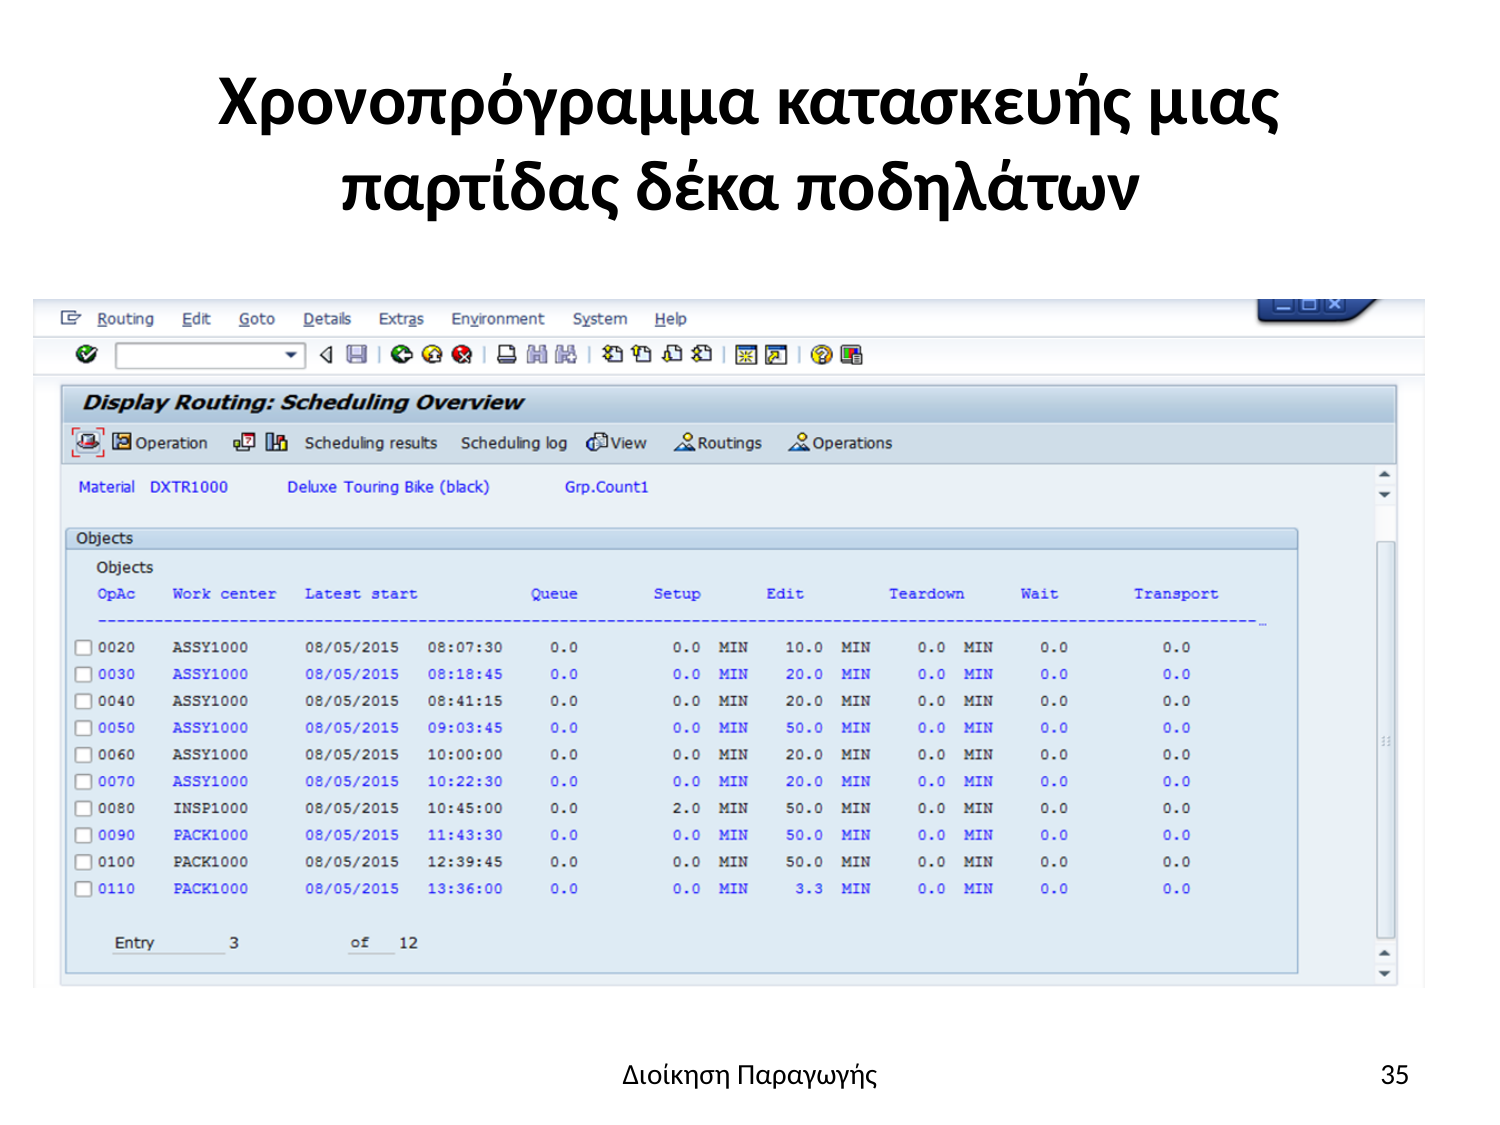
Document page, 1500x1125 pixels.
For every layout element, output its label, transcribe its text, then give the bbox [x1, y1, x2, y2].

footer Διοίκηση Παραγωγής [512, 1042, 988, 1103]
picture [32, 299, 1426, 988]
slide_number 35 [1074, 1042, 1425, 1103]
title Xρονοπρόγραμμα κατασκευής μιας παρτίδας δέκα ποδηλάτων [75, 45, 1425, 233]
